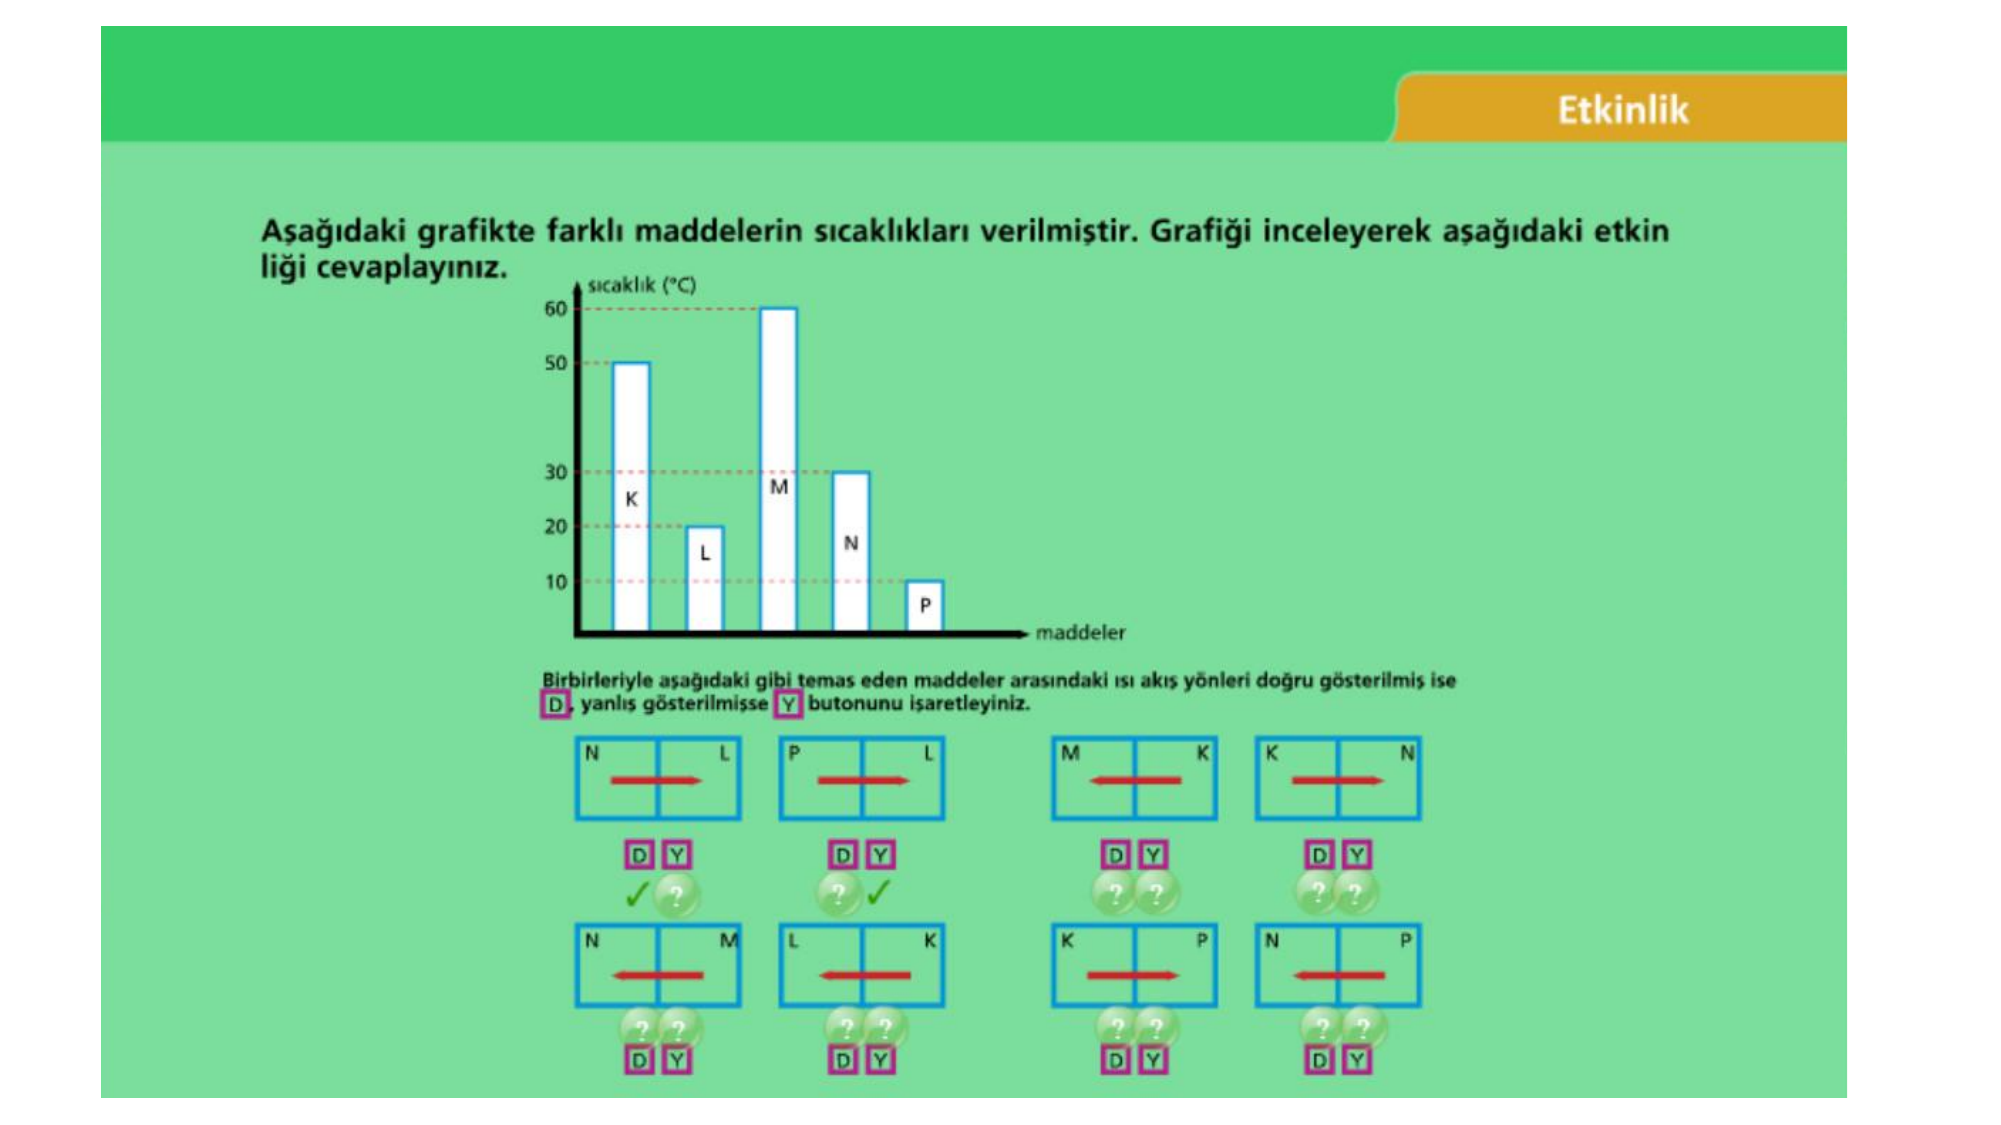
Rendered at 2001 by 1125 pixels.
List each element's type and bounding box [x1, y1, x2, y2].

picture [100, 26, 1848, 1099]
